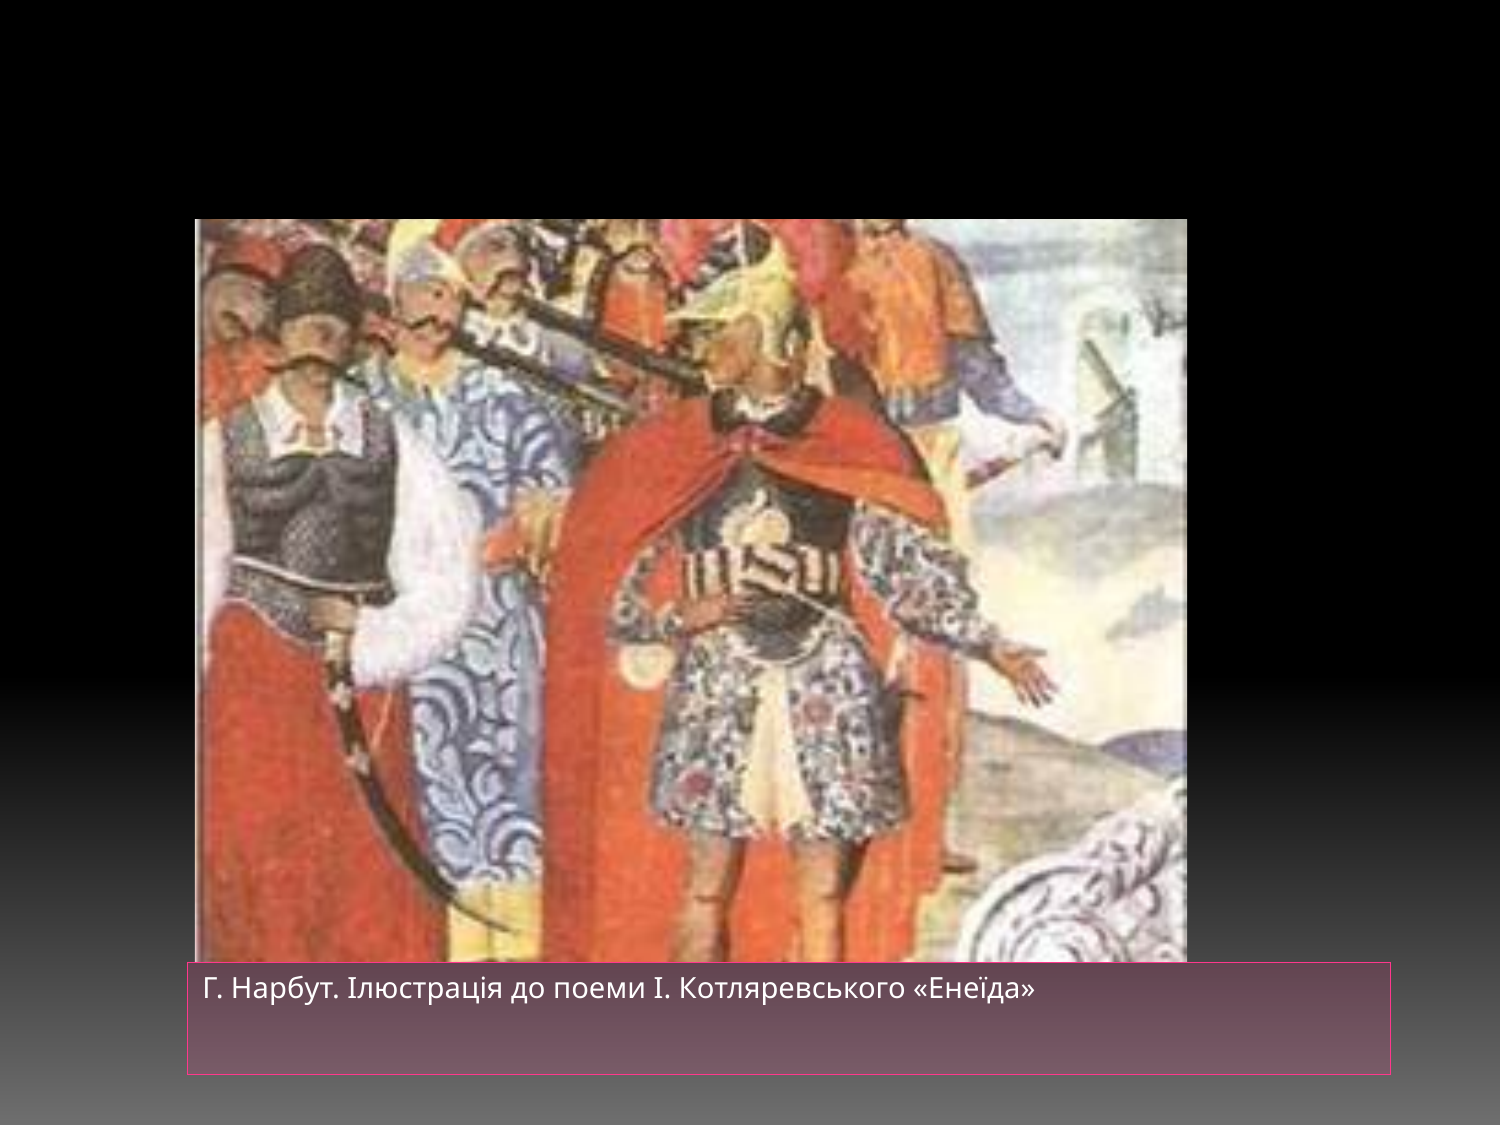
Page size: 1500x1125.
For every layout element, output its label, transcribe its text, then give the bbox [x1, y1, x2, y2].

list Г. Нарбут. Ілюстрація до поеми І. Котляревського «Енеїда» [187, 962, 1391, 1075]
picture [194, 218, 1188, 962]
